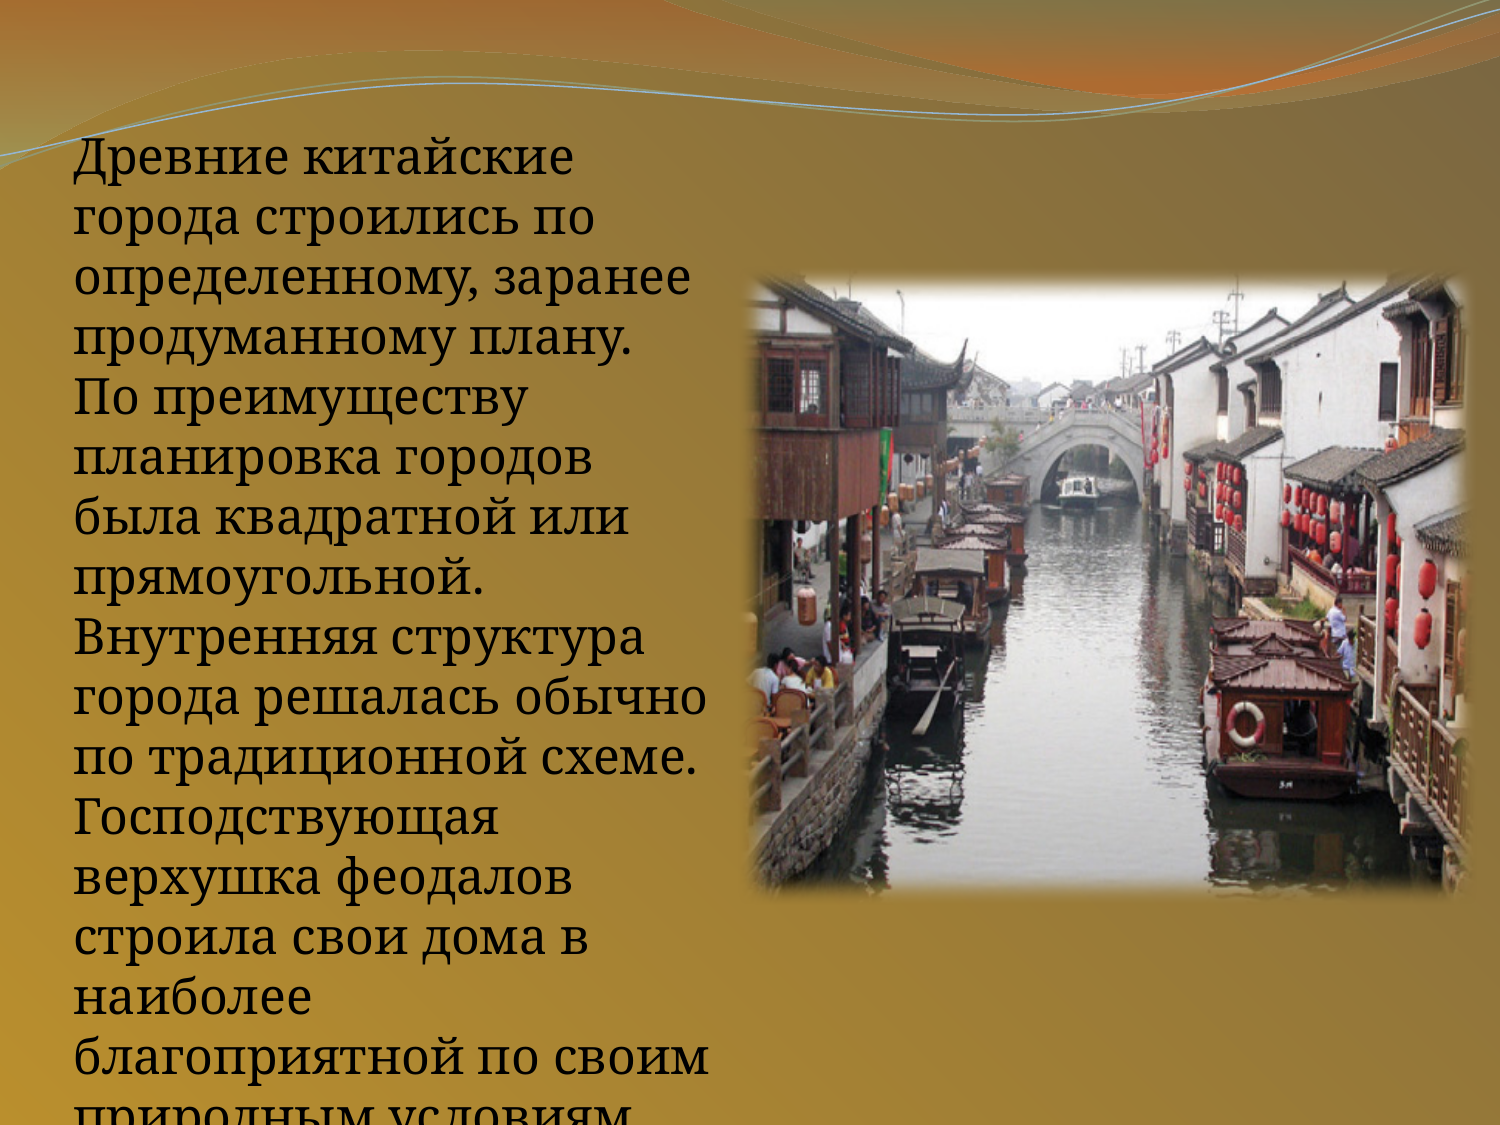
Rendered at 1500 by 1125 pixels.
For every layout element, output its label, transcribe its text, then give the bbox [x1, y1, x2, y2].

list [737, 266, 1477, 905]
list Древние китайские города строились по определенному, заранее продуманному плану. По преимуществу планировка городов была квадратной или прямоугольной. Внутренняя структура города решалась обычно по традиционной схеме. Господствующая верхушка феодалов строила свои дома в наиболее благоприятной по своим природным условиям части города. [70, 117, 715, 1043]
